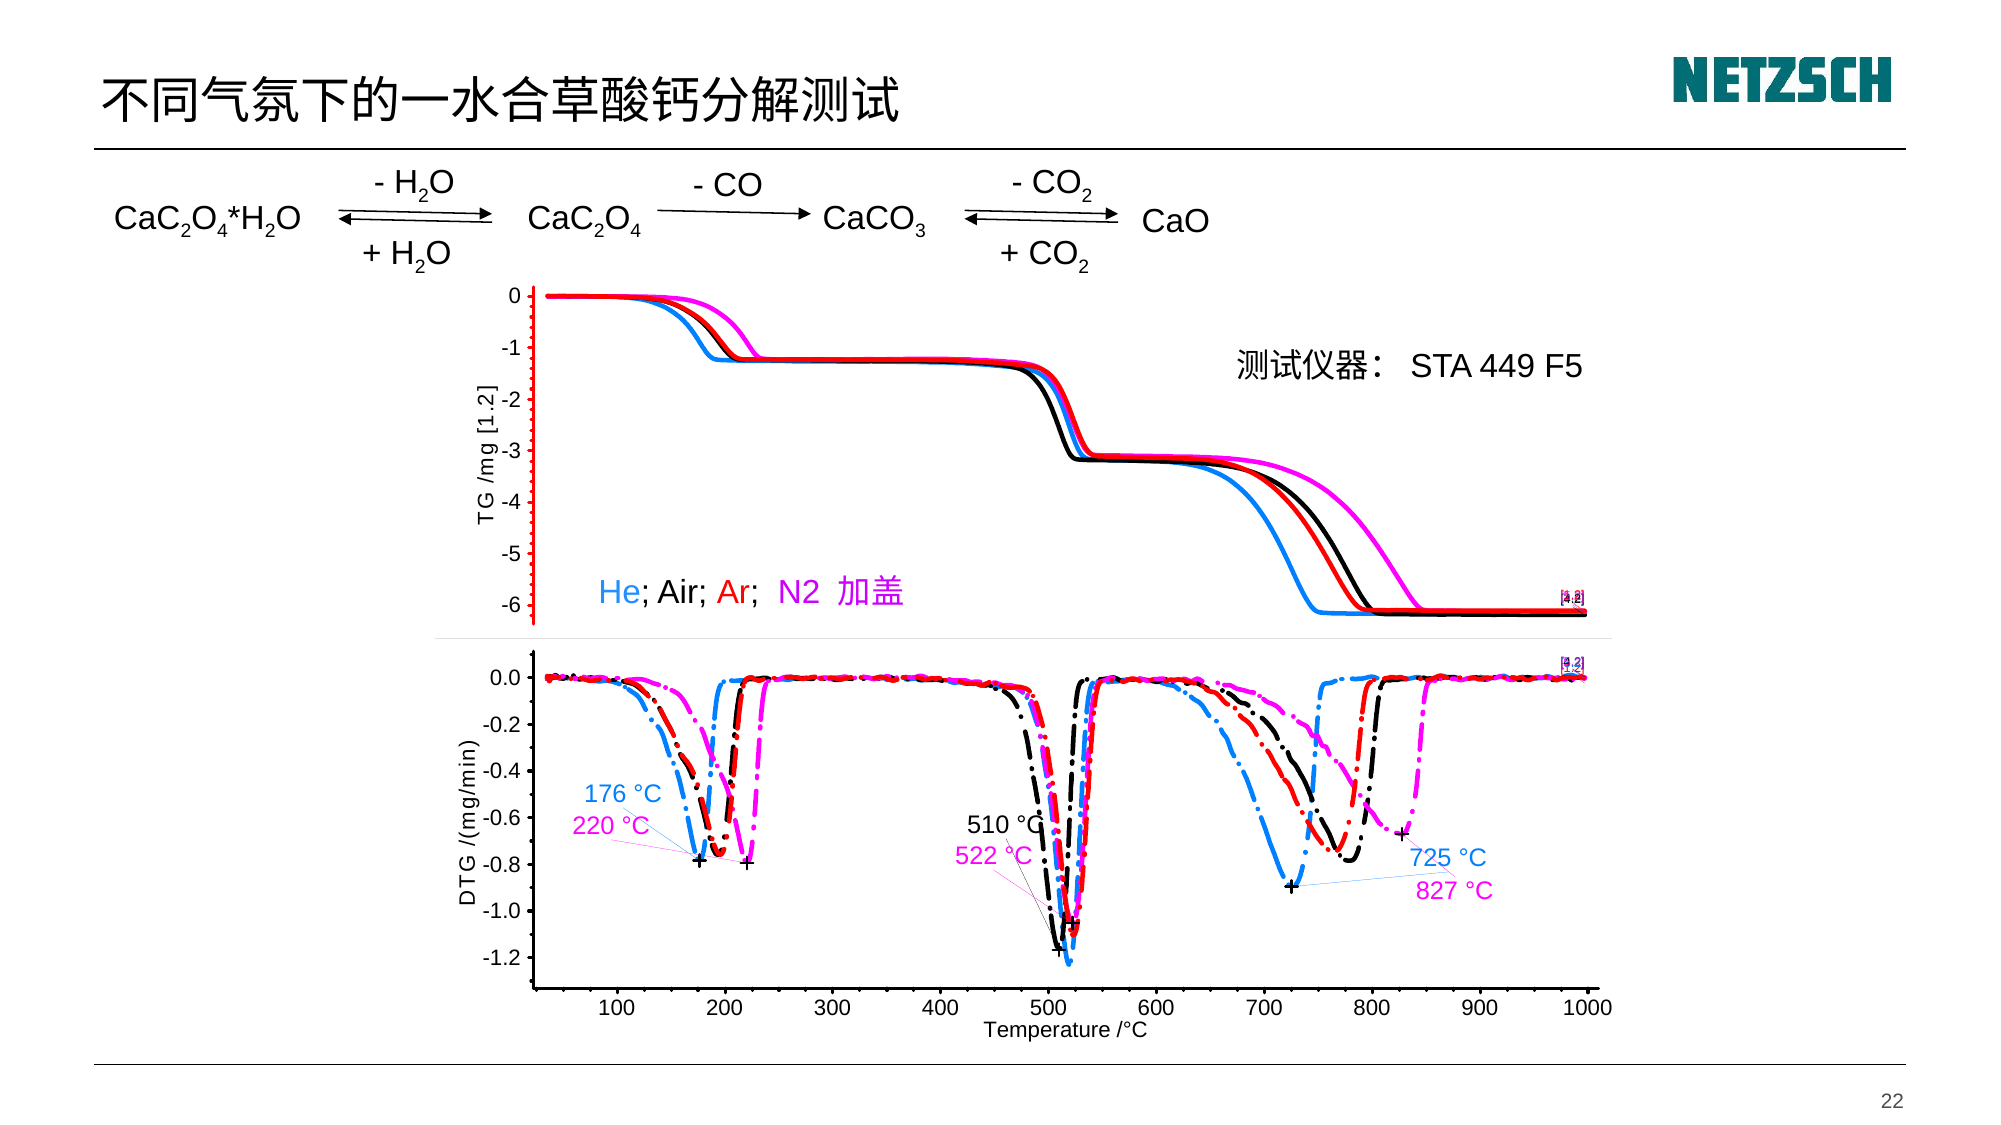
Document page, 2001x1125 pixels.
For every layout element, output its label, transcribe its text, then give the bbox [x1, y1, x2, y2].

slide_number 22 [1700, 1075, 1904, 1125]
picture [1673, 57, 1891, 102]
picture [420, 250, 1626, 1063]
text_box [113, 162, 1367, 275]
text_box 不同气氛下的一水合草酸钙分解测试 [85, 61, 916, 137]
